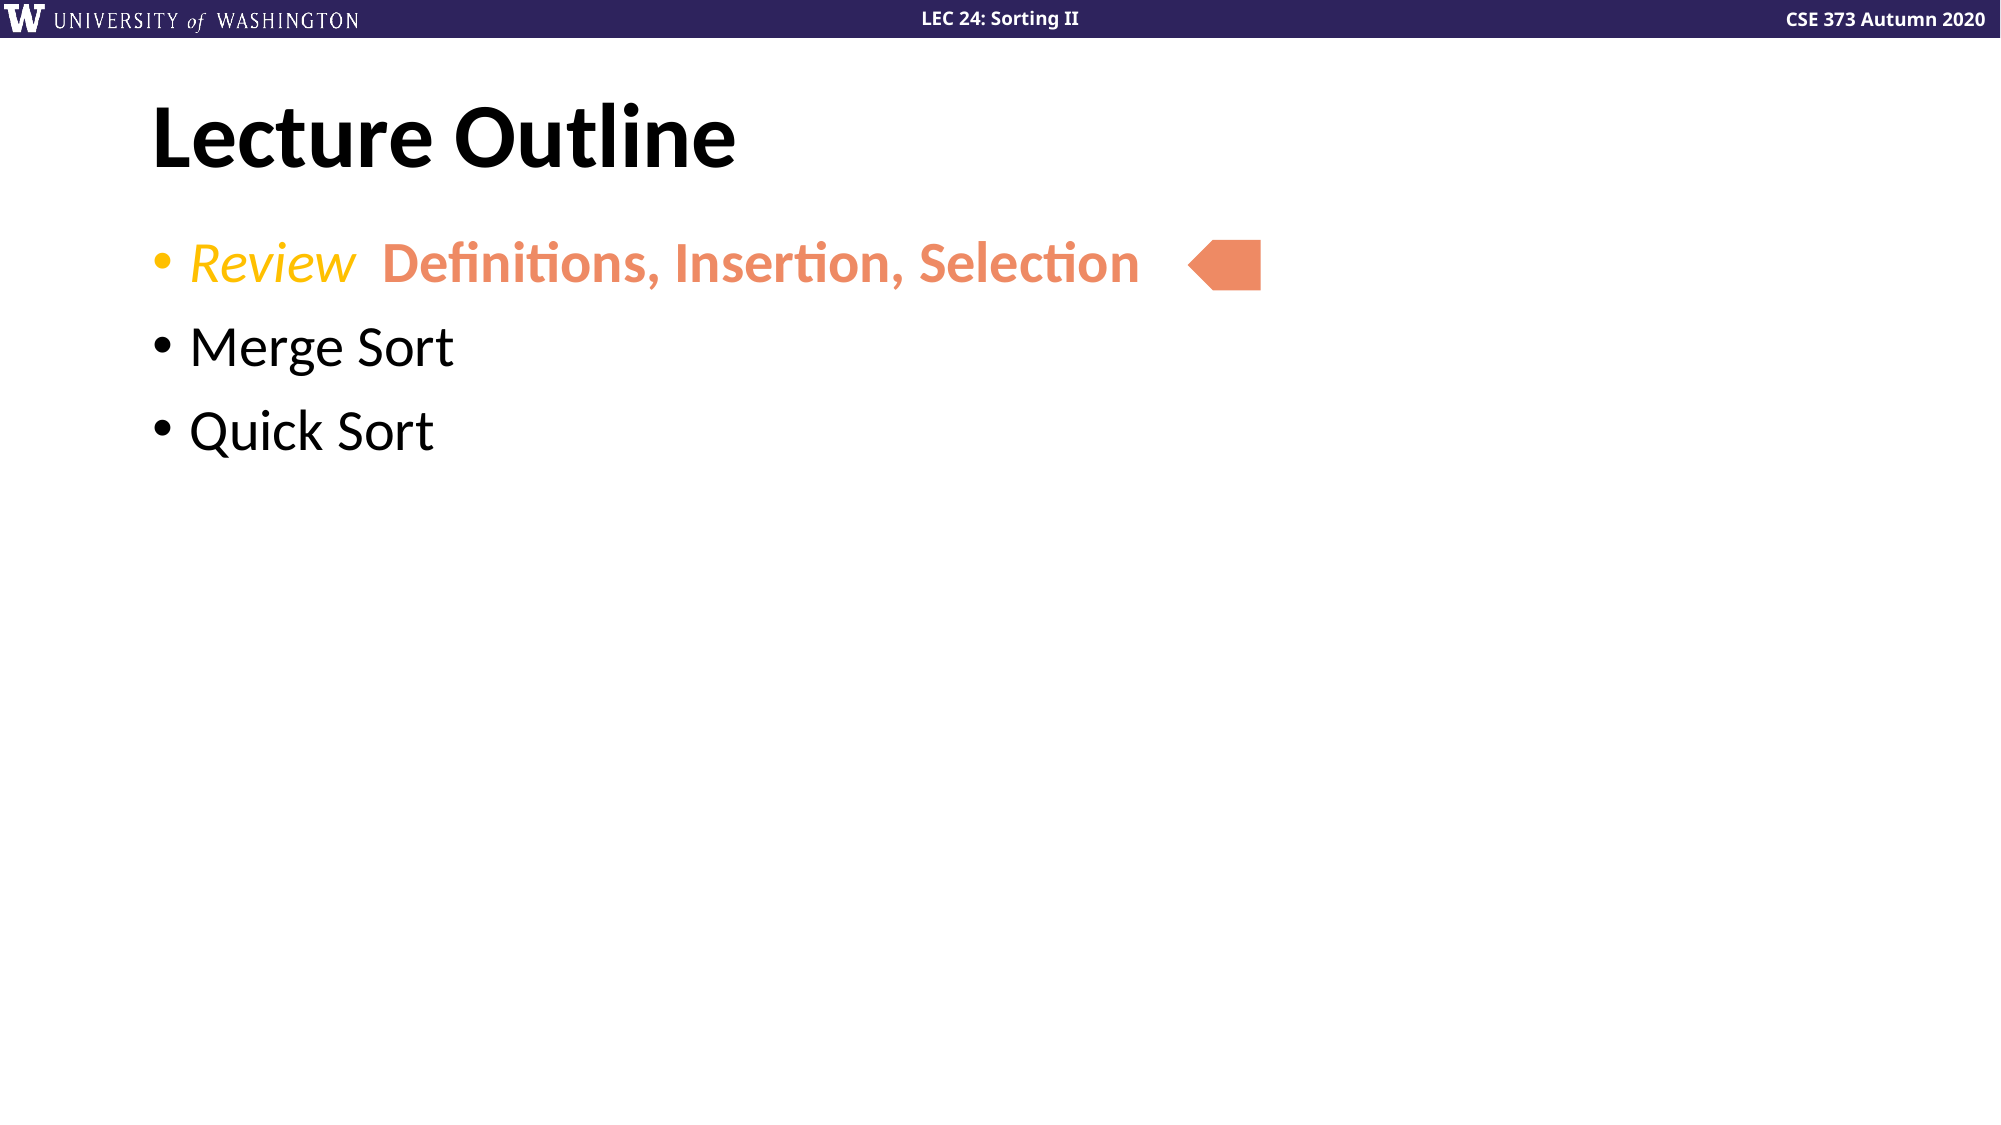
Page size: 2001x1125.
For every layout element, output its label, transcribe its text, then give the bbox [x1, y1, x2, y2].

title Lecture Outline [137, 74, 1863, 200]
picture [4, 4, 358, 33]
list Review Definitions, Insertion, Selection Merge Sort Quick Sort [137, 224, 1863, 1014]
text_box [1186, 238, 1262, 292]
